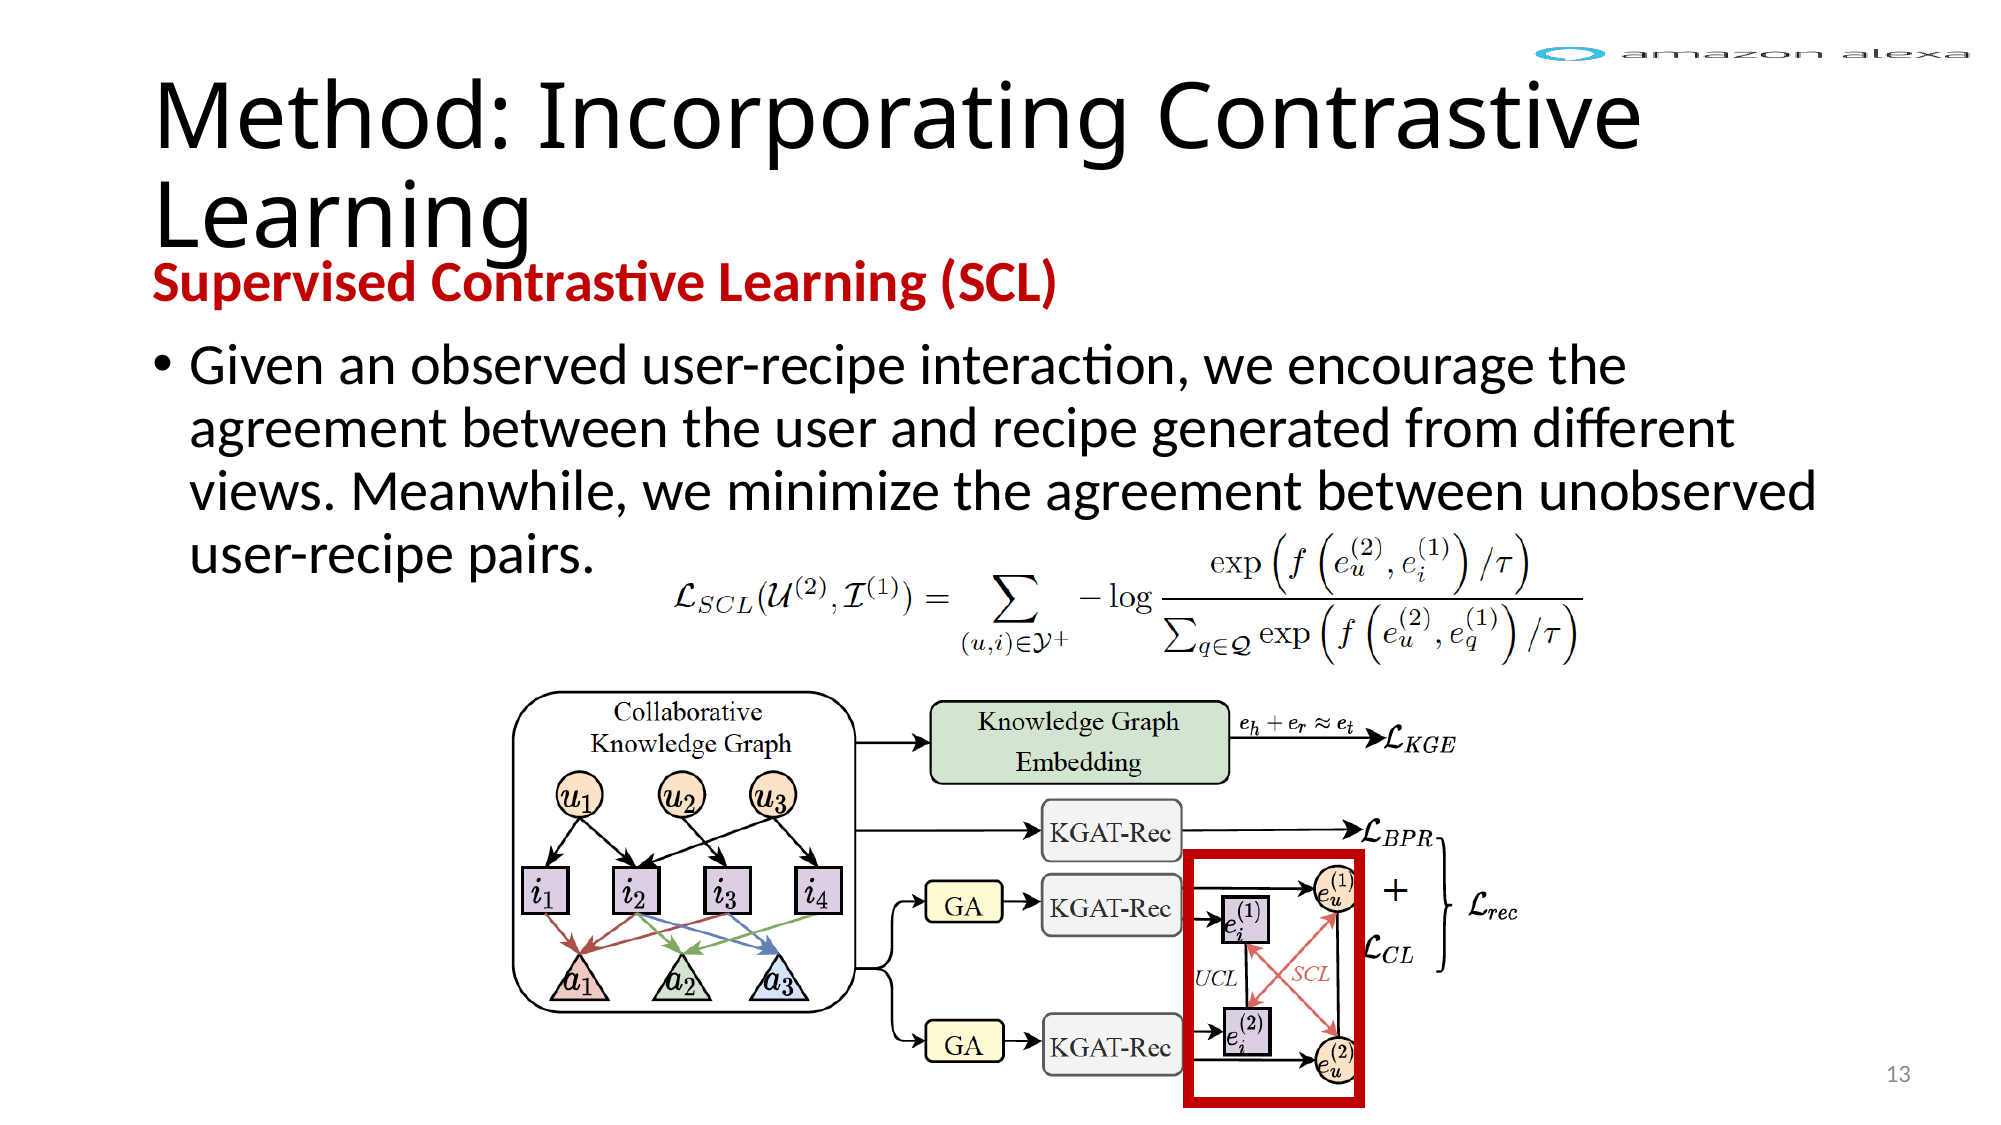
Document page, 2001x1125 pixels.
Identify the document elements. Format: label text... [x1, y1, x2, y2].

picture [489, 522, 1594, 1103]
picture [1476, 0, 2001, 109]
slide_number 13 [1541, 1042, 1927, 1103]
list Supervised Contrastive Learning (SCL) Given an observed user-recipe interaction, we encourage the agreement between the user and recipe generated from different views. Meanwhile, we minimize the agreement between unobserved user-recipe pairs. [137, 243, 1863, 650]
title Method: Incorporating Contrastive Learning [137, 59, 1863, 243]
